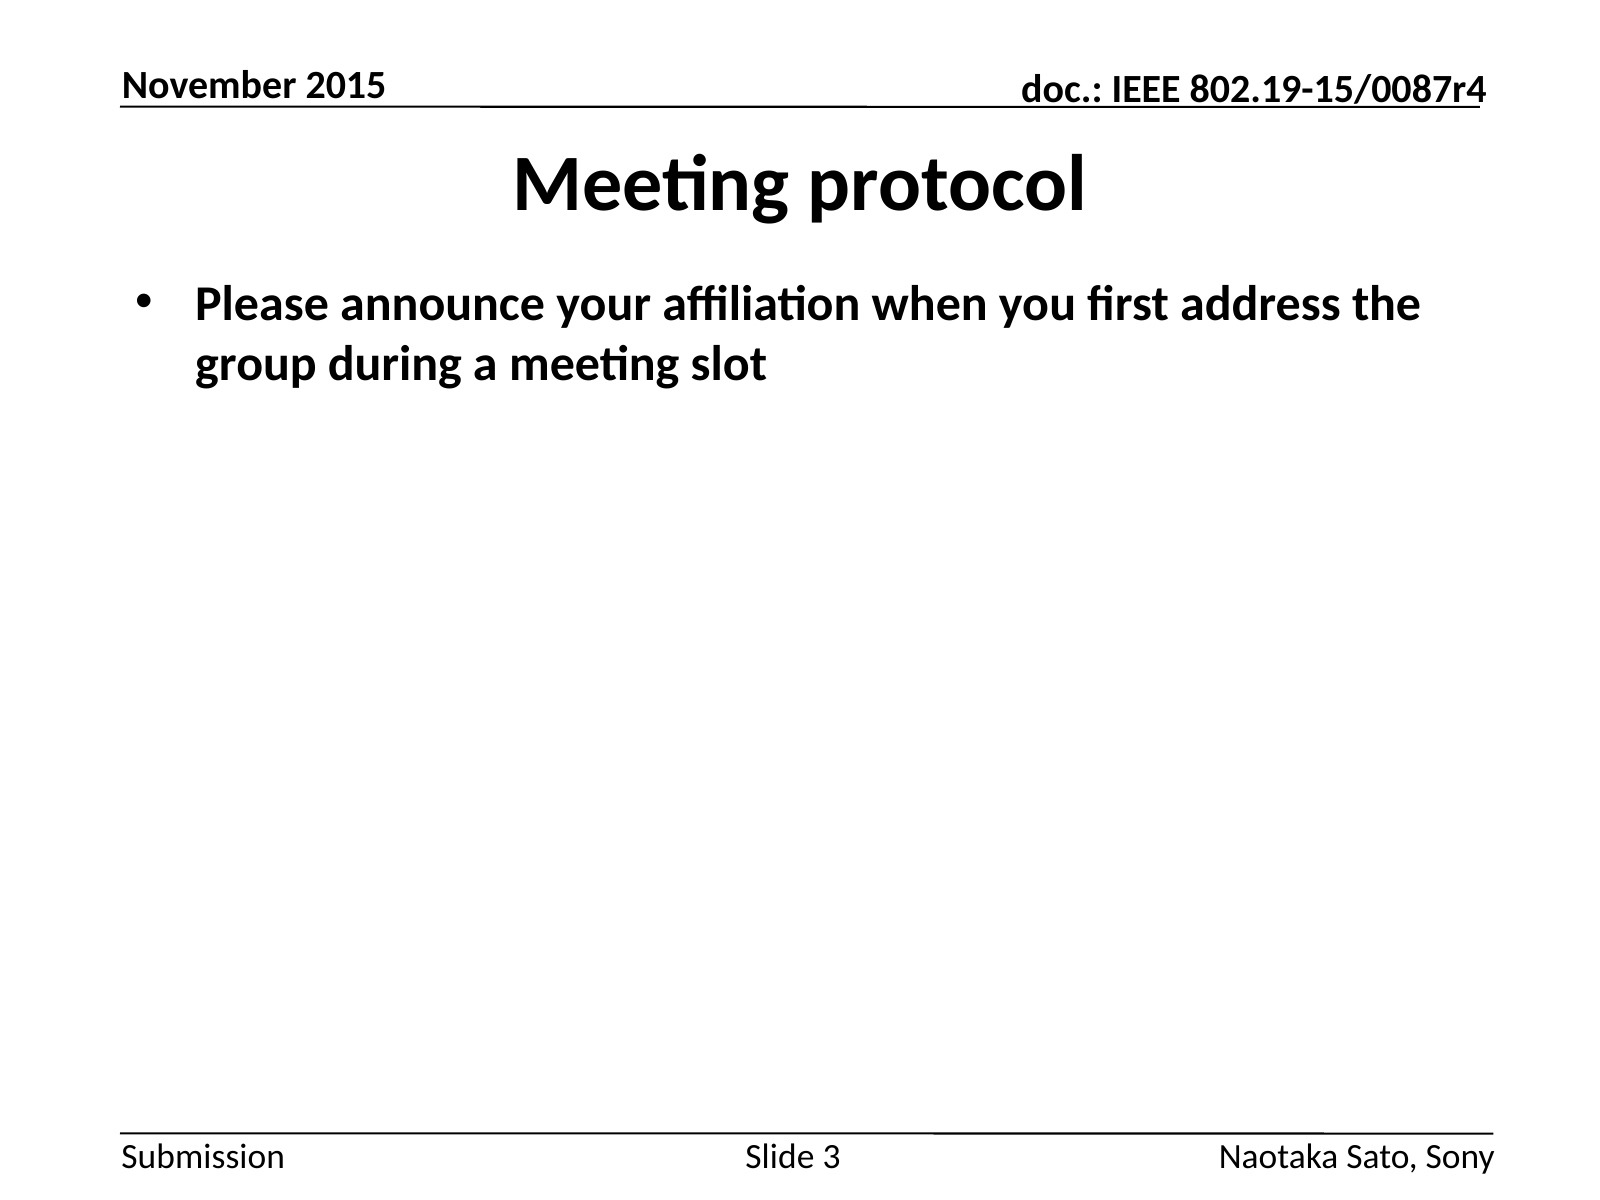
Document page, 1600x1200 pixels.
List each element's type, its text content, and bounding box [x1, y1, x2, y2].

footer Naotaka Sato, Sony [937, 1132, 1495, 1174]
list Please announce your affiliation when you first address the group during a meeting slot [119, 262, 1480, 1126]
slide_number Slide 3 [733, 1132, 854, 1197]
title Meeting protocol [119, 119, 1480, 238]
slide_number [121, 58, 451, 107]
